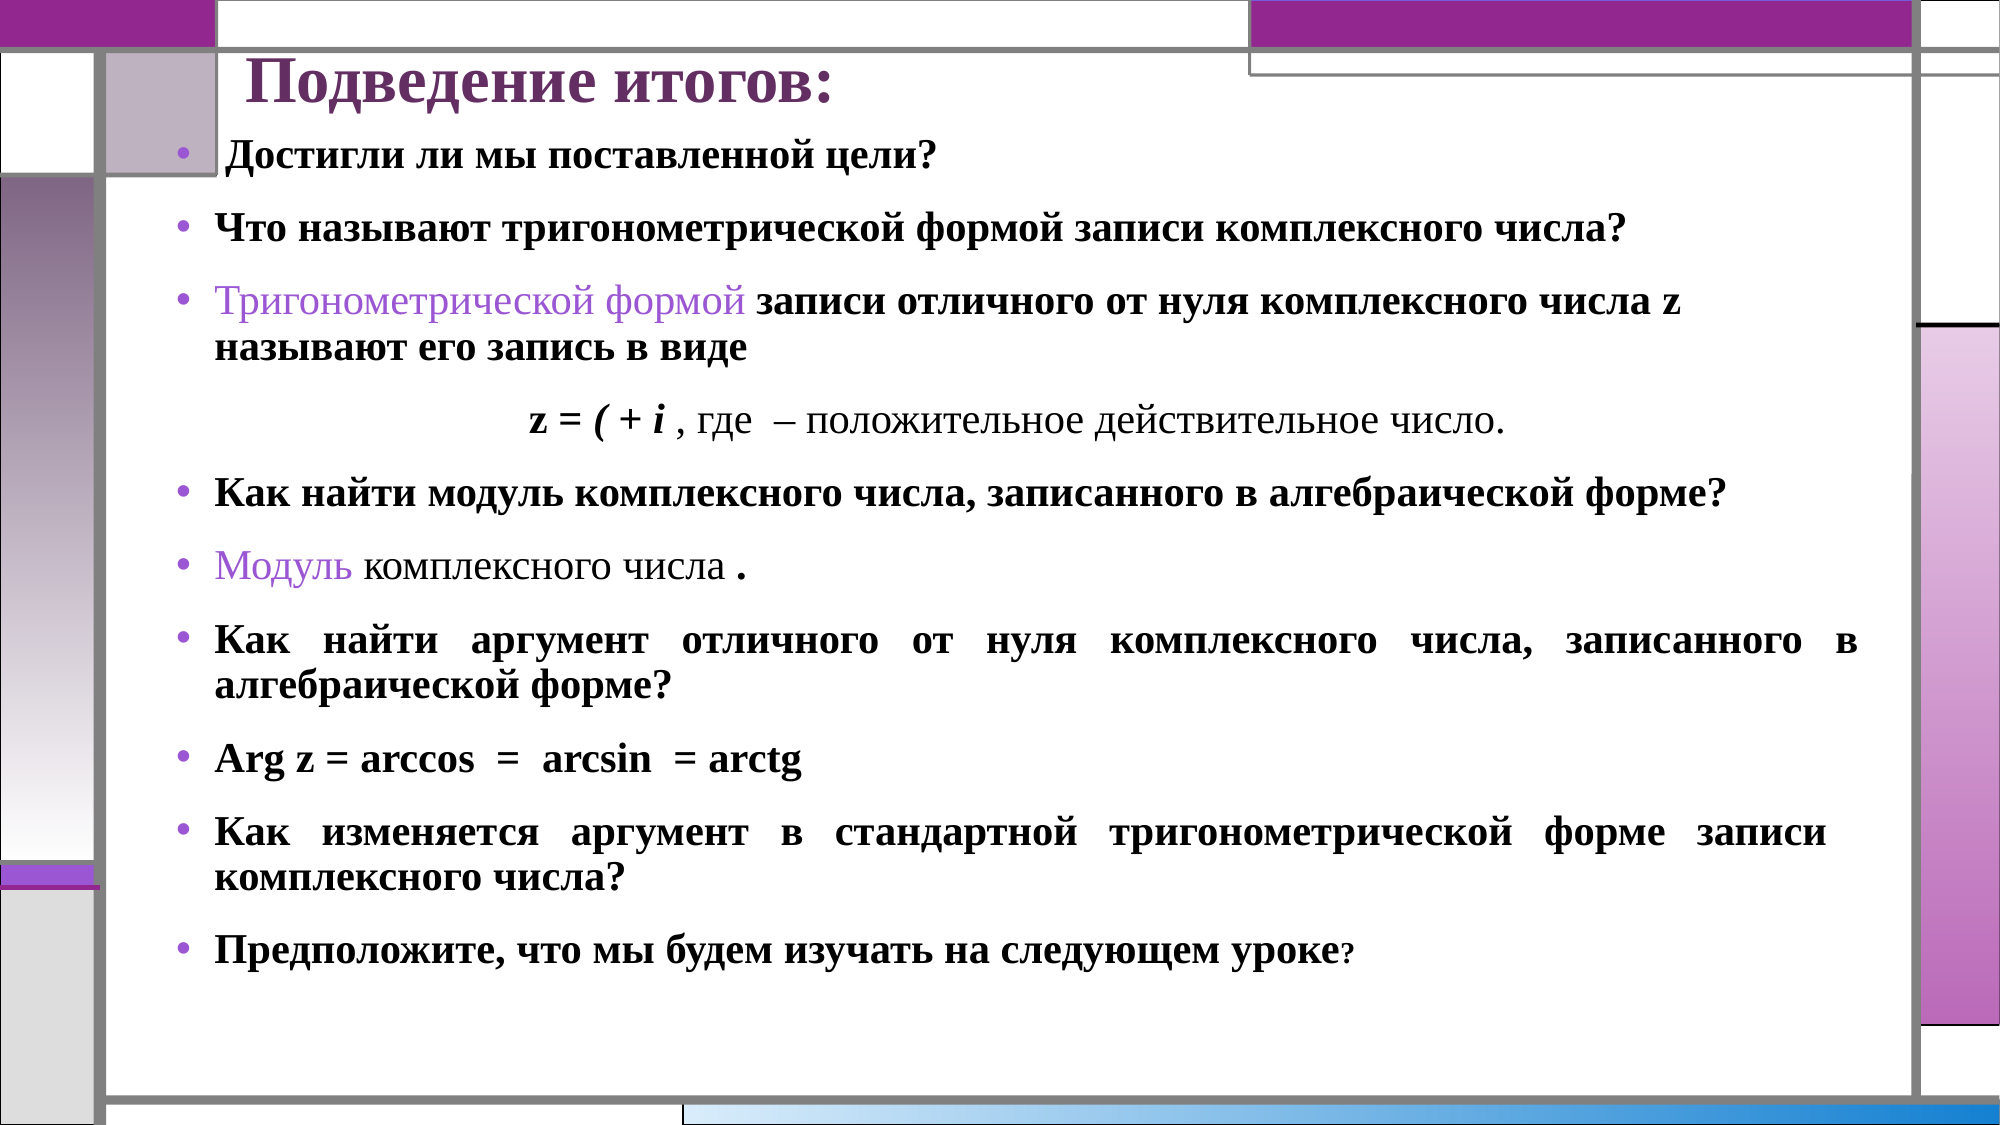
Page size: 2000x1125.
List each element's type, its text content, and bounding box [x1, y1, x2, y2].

title Подведение итогов: [229, 0, 1805, 124]
